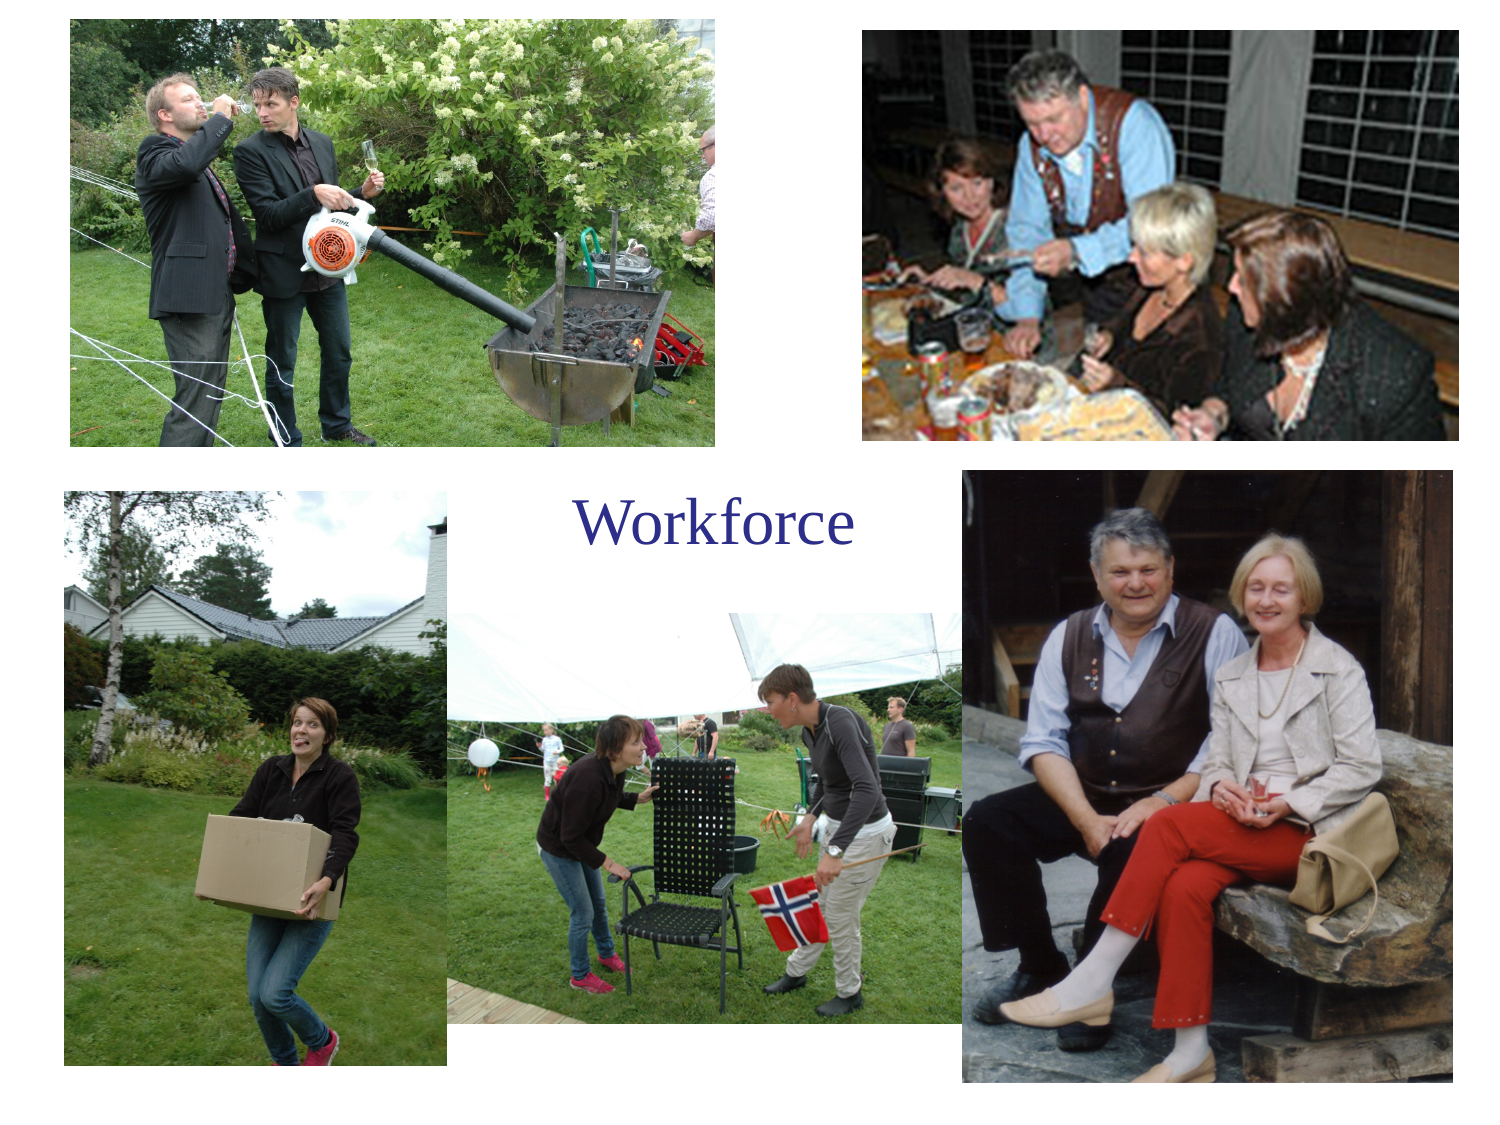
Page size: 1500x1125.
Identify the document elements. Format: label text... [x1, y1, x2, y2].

picture [862, 30, 1459, 441]
picture [70, 18, 715, 448]
picture [64, 469, 1453, 1083]
text_box Workforce [490, 470, 939, 565]
